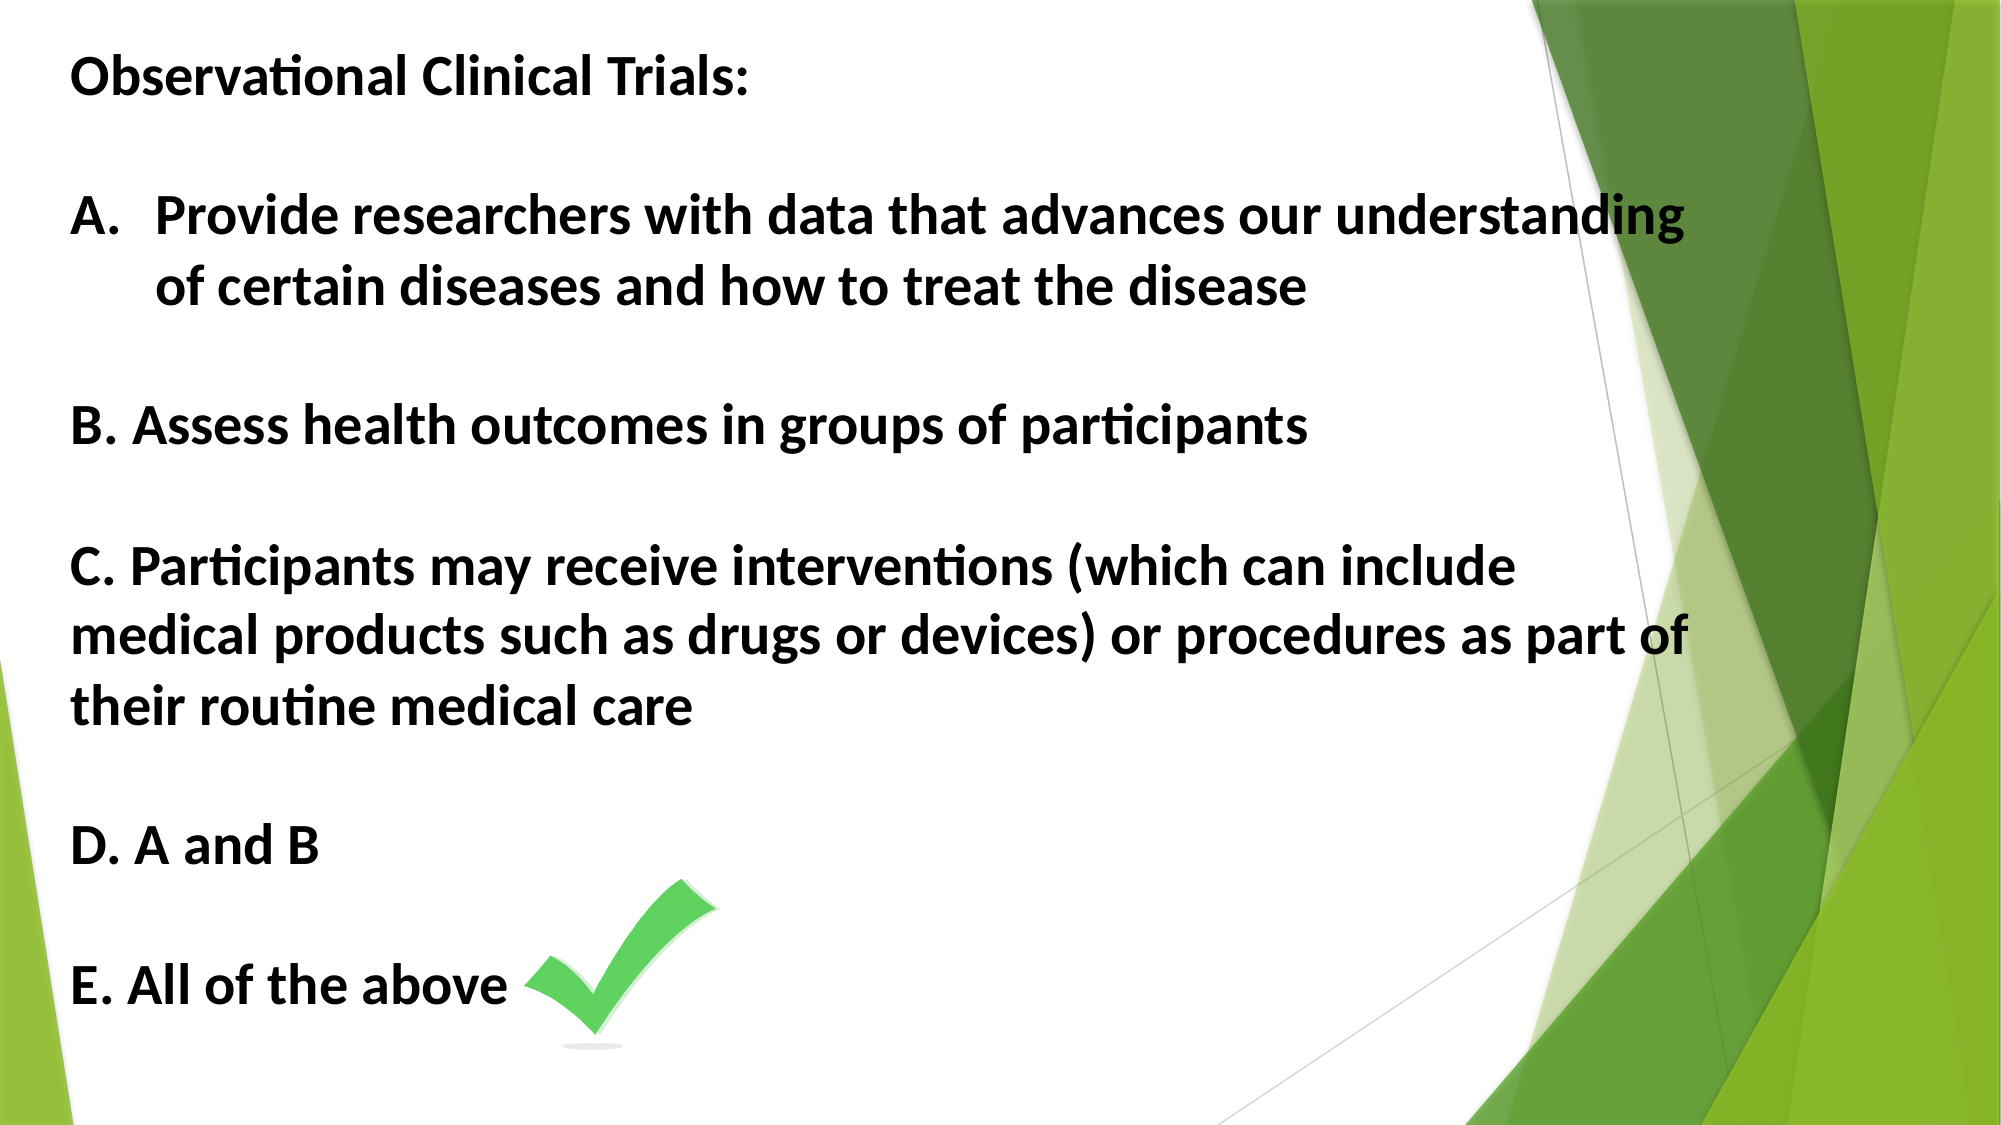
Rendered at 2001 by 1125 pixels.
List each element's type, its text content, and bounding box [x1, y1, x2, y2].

picture [515, 870, 728, 1060]
text_box Observational Clinical Trials: Provide researchers with data that advances our understanding of certain diseases and how to treat the disease B. Assess health outcomes in groups of participants C. Participants may receive interventions (which can include medical products such as drugs or devices) or procedures as part of their routine medical care D. A and B E. All of the above [55, 29, 1714, 1024]
